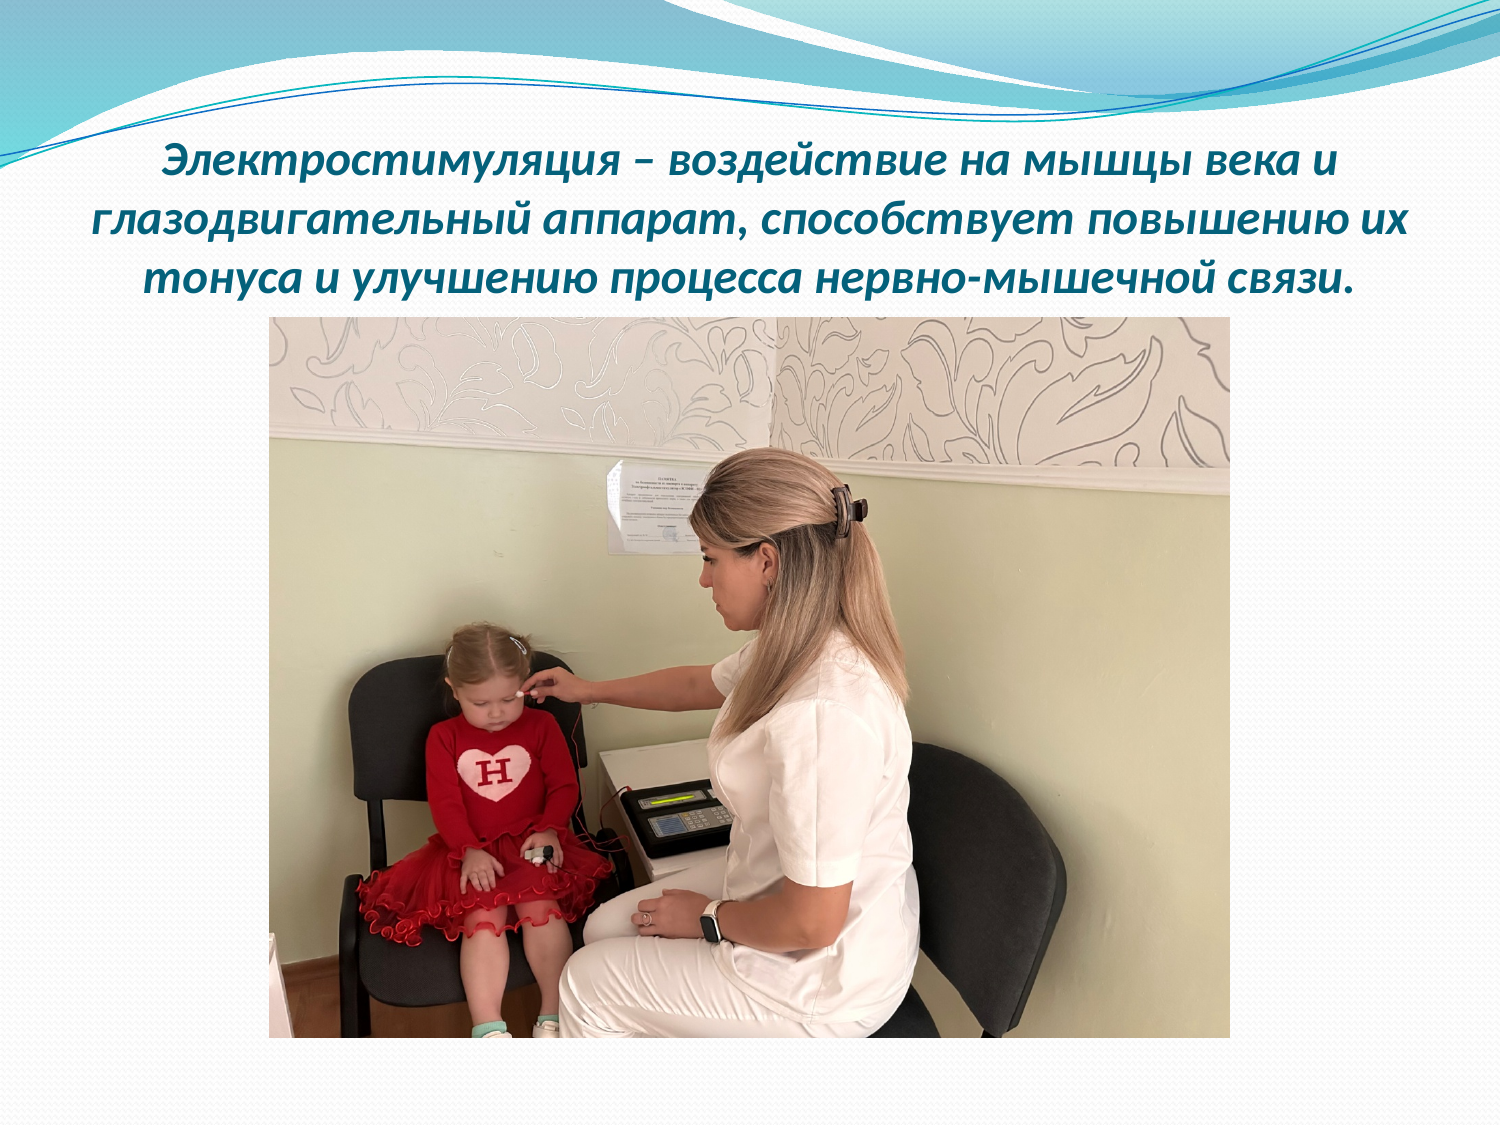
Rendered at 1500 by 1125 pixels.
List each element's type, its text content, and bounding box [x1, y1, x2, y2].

title Электростимуляция – воздействие на мышцы века и глазодвигательный аппарат, способствует повышению их тонуса и улучшению процесса нервно-мышечной связи. [75, 115, 1425, 303]
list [269, 317, 1231, 1038]
